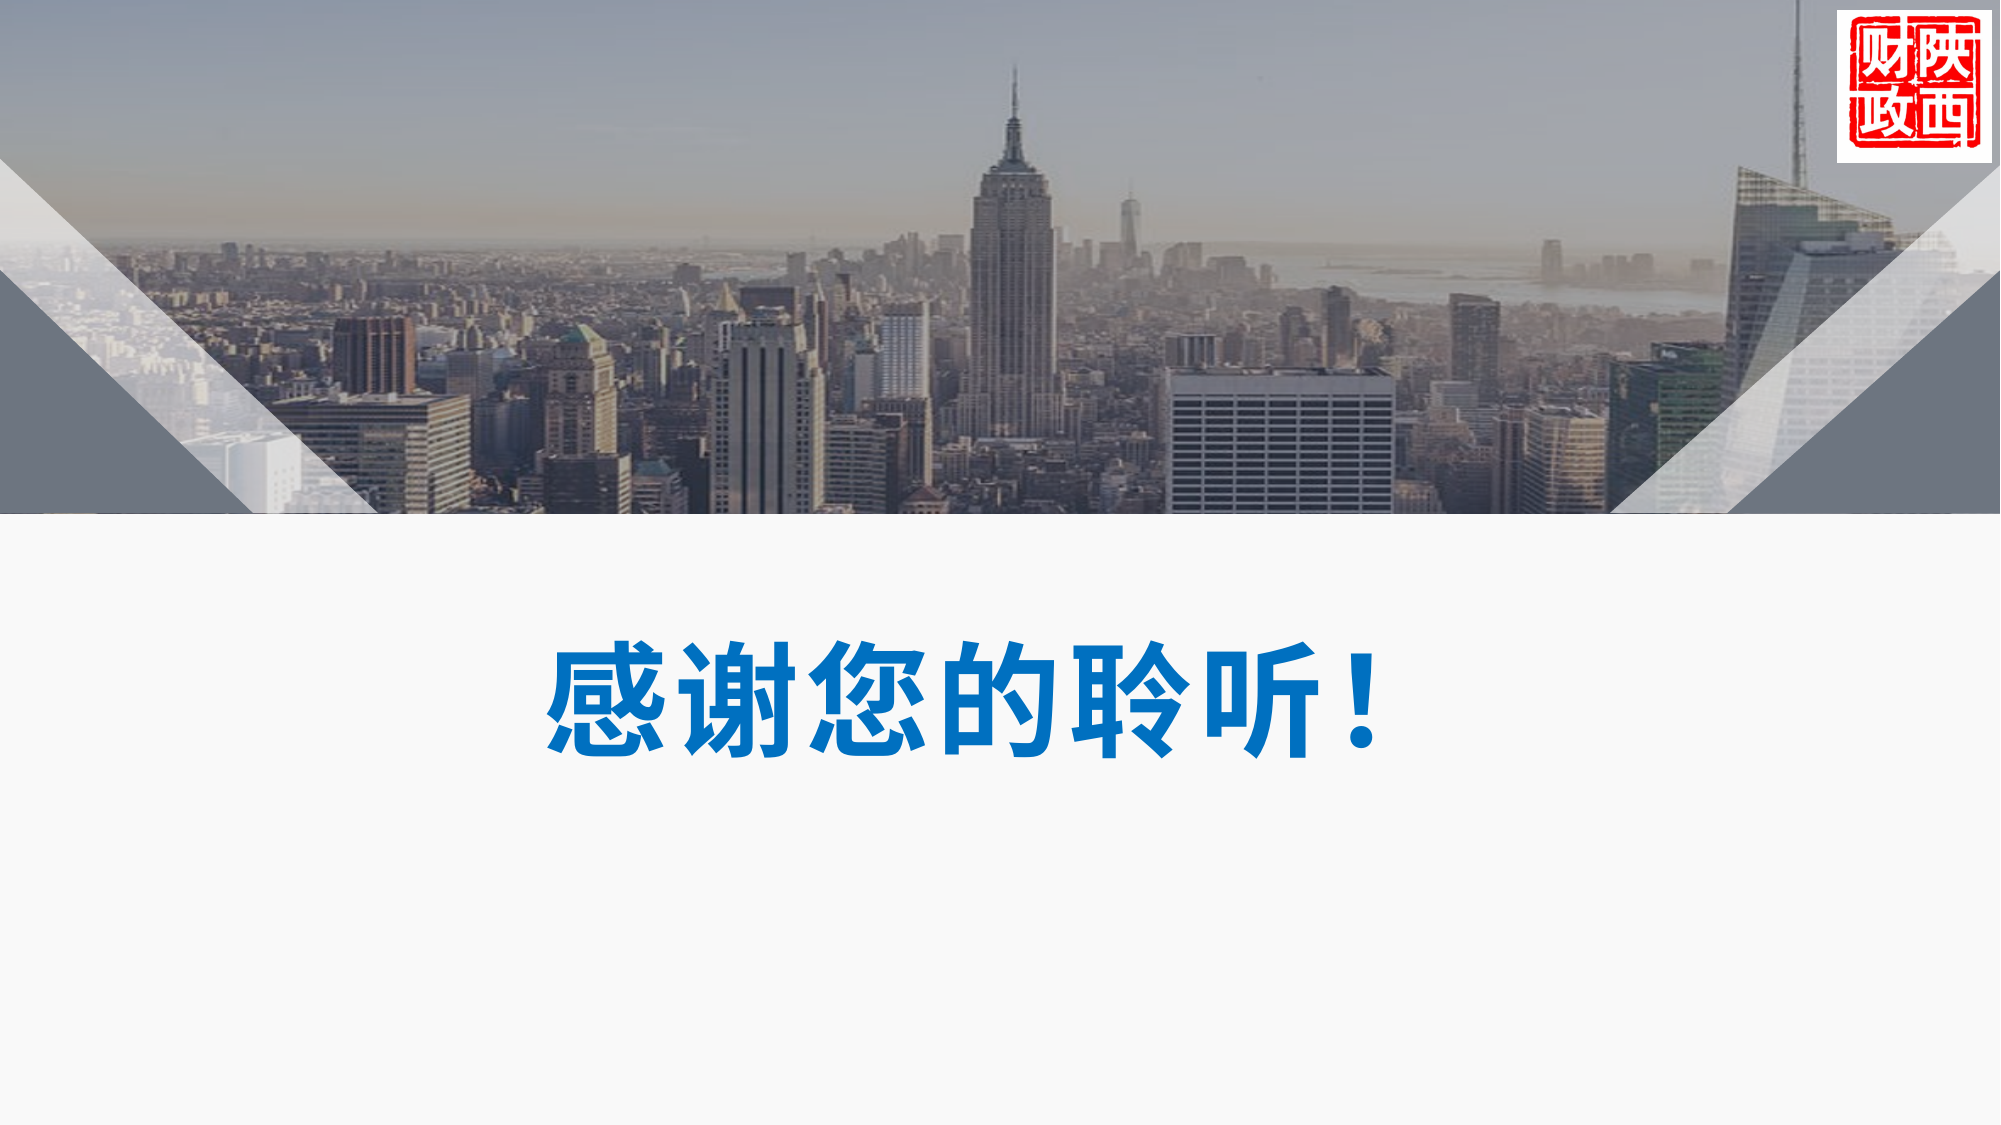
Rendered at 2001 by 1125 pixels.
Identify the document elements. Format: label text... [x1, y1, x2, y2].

picture [0, 0, 2000, 514]
text_box 感谢您的聆听！ [528, 615, 1472, 781]
